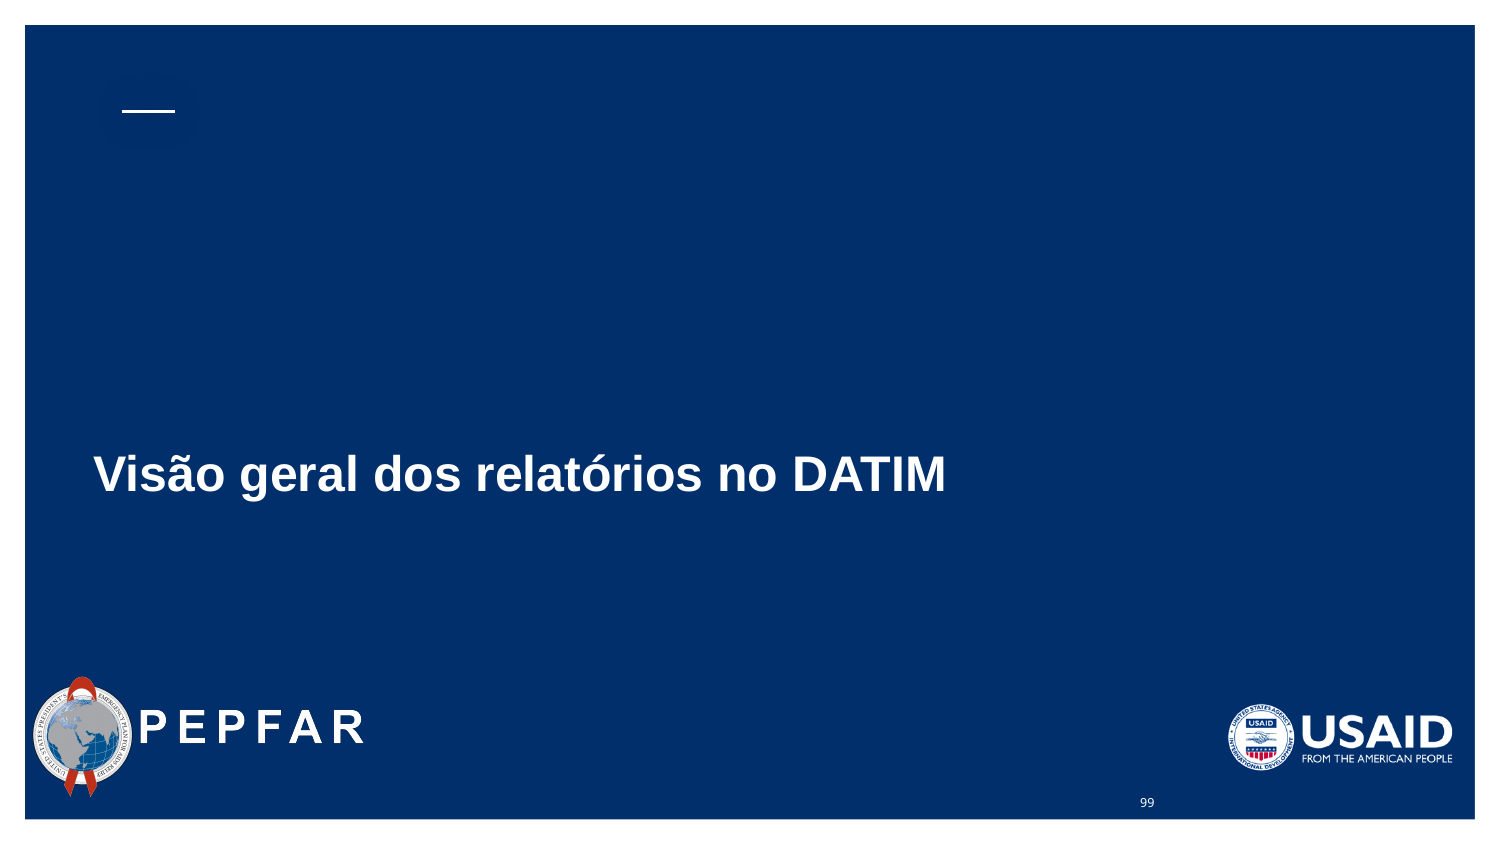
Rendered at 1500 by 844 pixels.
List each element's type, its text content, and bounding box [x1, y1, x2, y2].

title Visão geral dos relatórios no DATIM [78, 426, 1028, 659]
picture [1227, 703, 1453, 771]
slide_number 99 [1125, 788, 1475, 819]
picture [32, 676, 368, 798]
